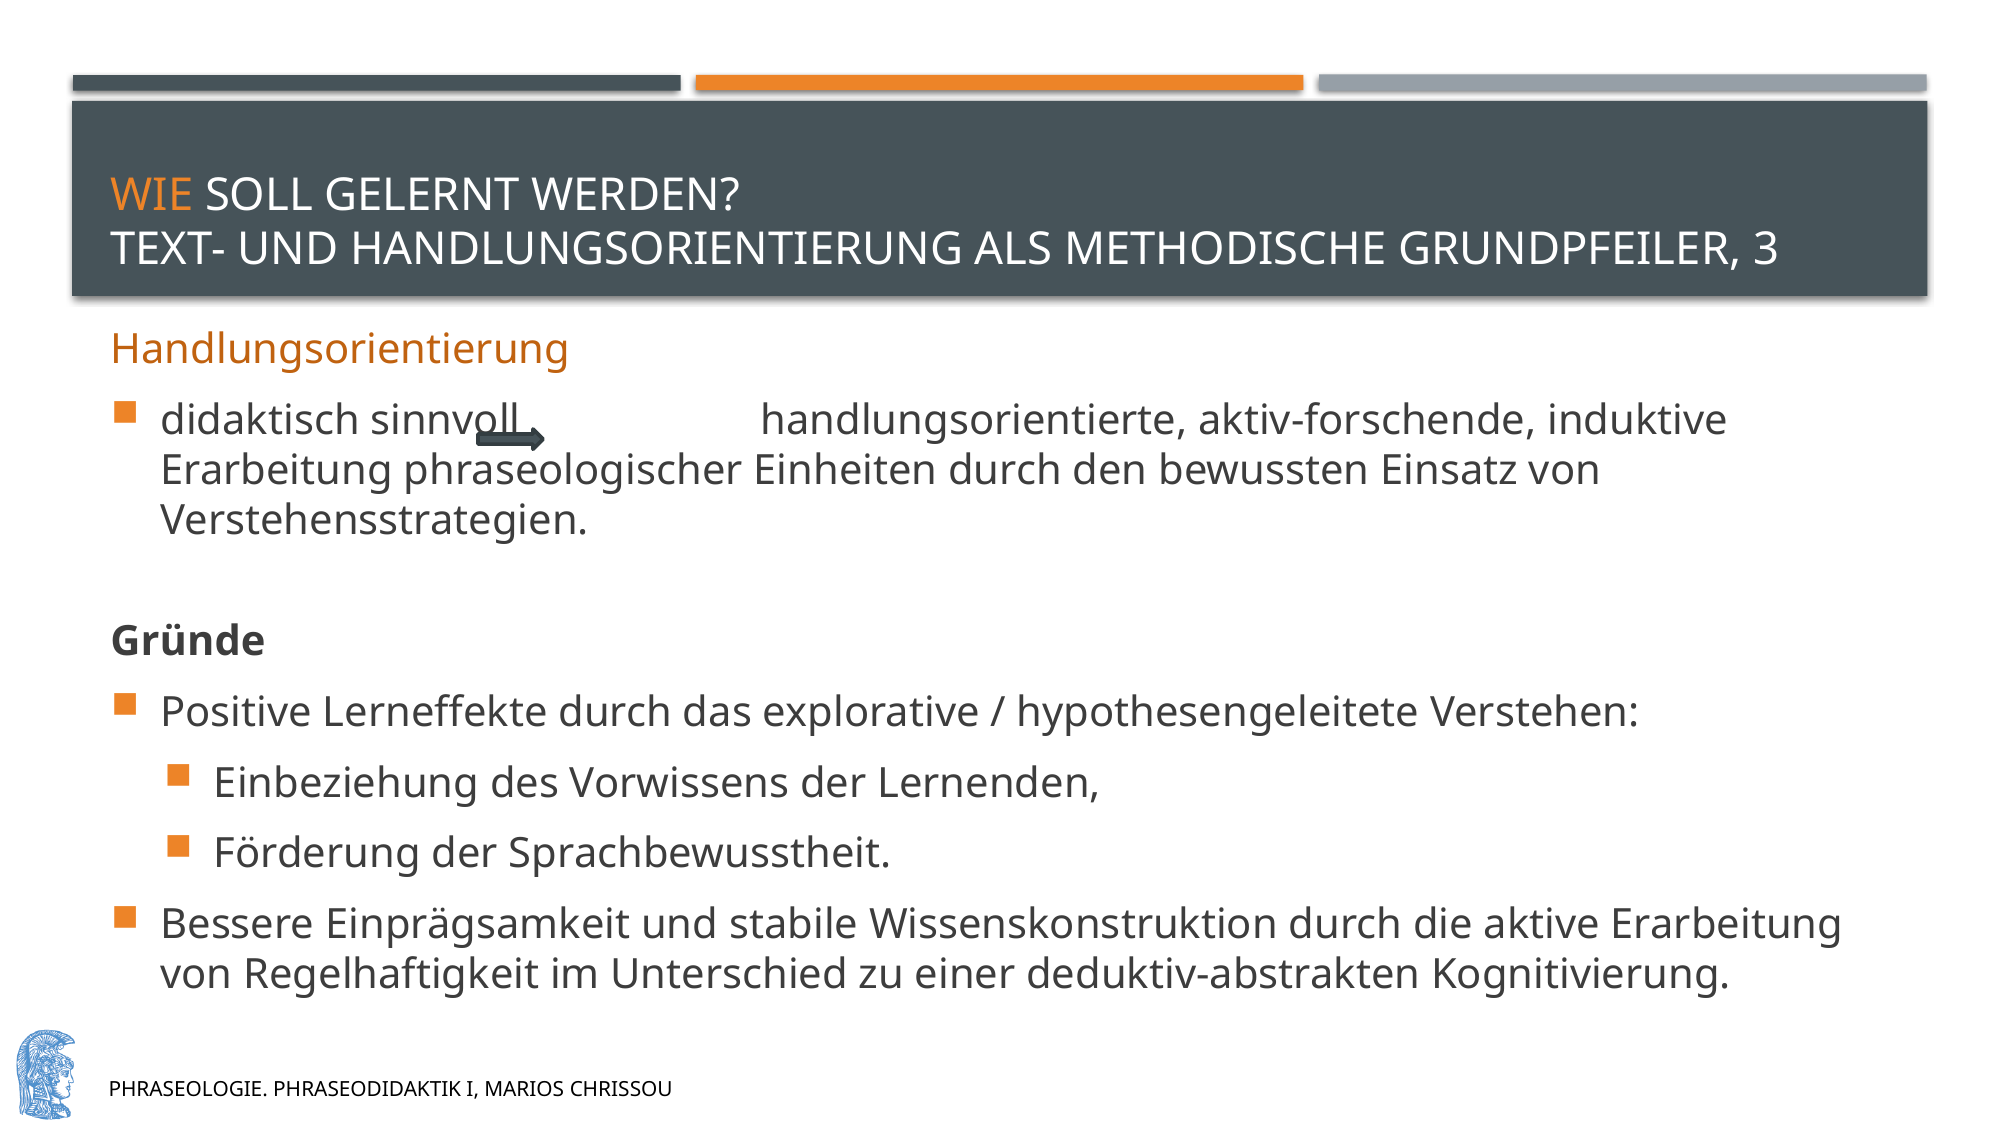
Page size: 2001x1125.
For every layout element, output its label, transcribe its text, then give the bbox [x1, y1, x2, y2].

picture [9, 1026, 81, 1120]
text_box [476, 427, 545, 451]
title Wie soll gelernt werden? Text- und handlungsorientierung als methodische Grundpfeiler, 3 [95, 115, 1905, 282]
list Handlungsorientierung didaktisch sinnvoll handlungsorientierte, aktiv-forschende, induktive Erarbeitung phraseologischer Einheiten durch den bewussten Einsatz von Verstehensstrategien. Gründe Positive Lerneffekte durch das explorative / hypothesengeleitete Verstehen: Einbeziehung des Vorwissens der Lernenden, Förderung der Sprachbewusstheit. Bessere Einprägsamkeit und stabile Wissenskonstruktion durch die aktive Erarbeitung von Regelhaftigkeit im Unterschied zu einer deduktiv-abstrakten Kognitivierung. [95, 357, 1905, 962]
